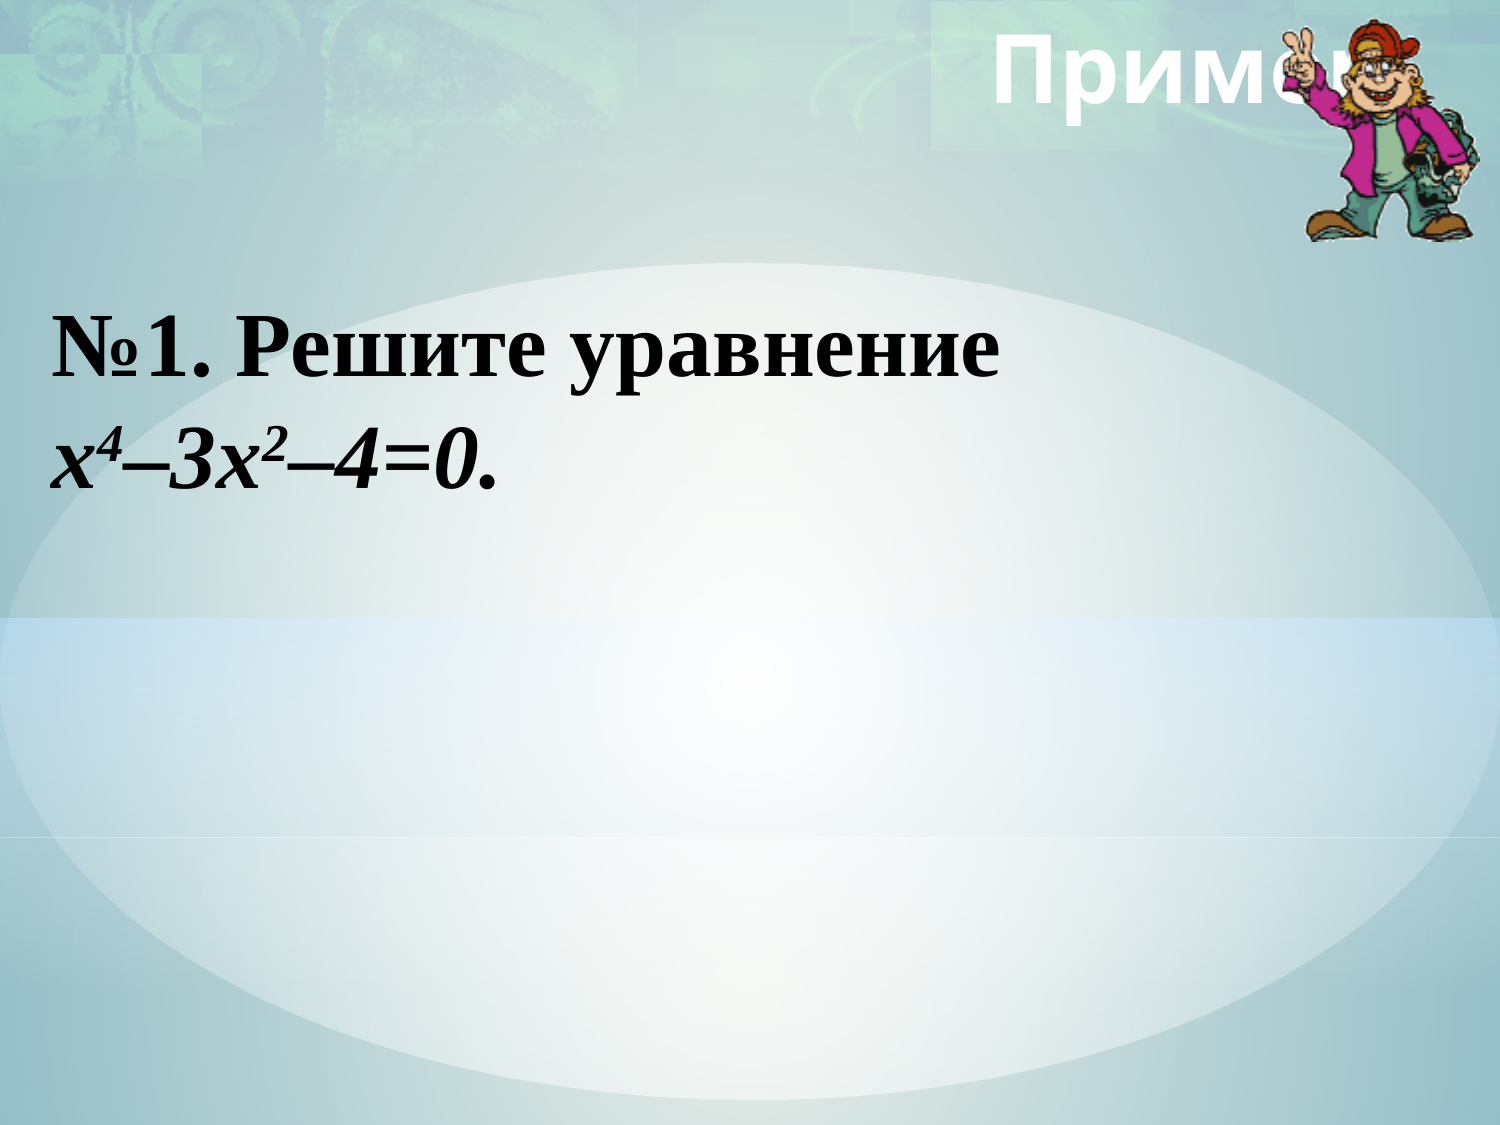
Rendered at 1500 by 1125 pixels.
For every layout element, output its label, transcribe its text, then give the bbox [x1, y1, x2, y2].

list №1. Решите уравнение х4–3х2–4=0. [29, 130, 1386, 1041]
picture [1281, 18, 1481, 242]
title Пример [76, 0, 1427, 130]
